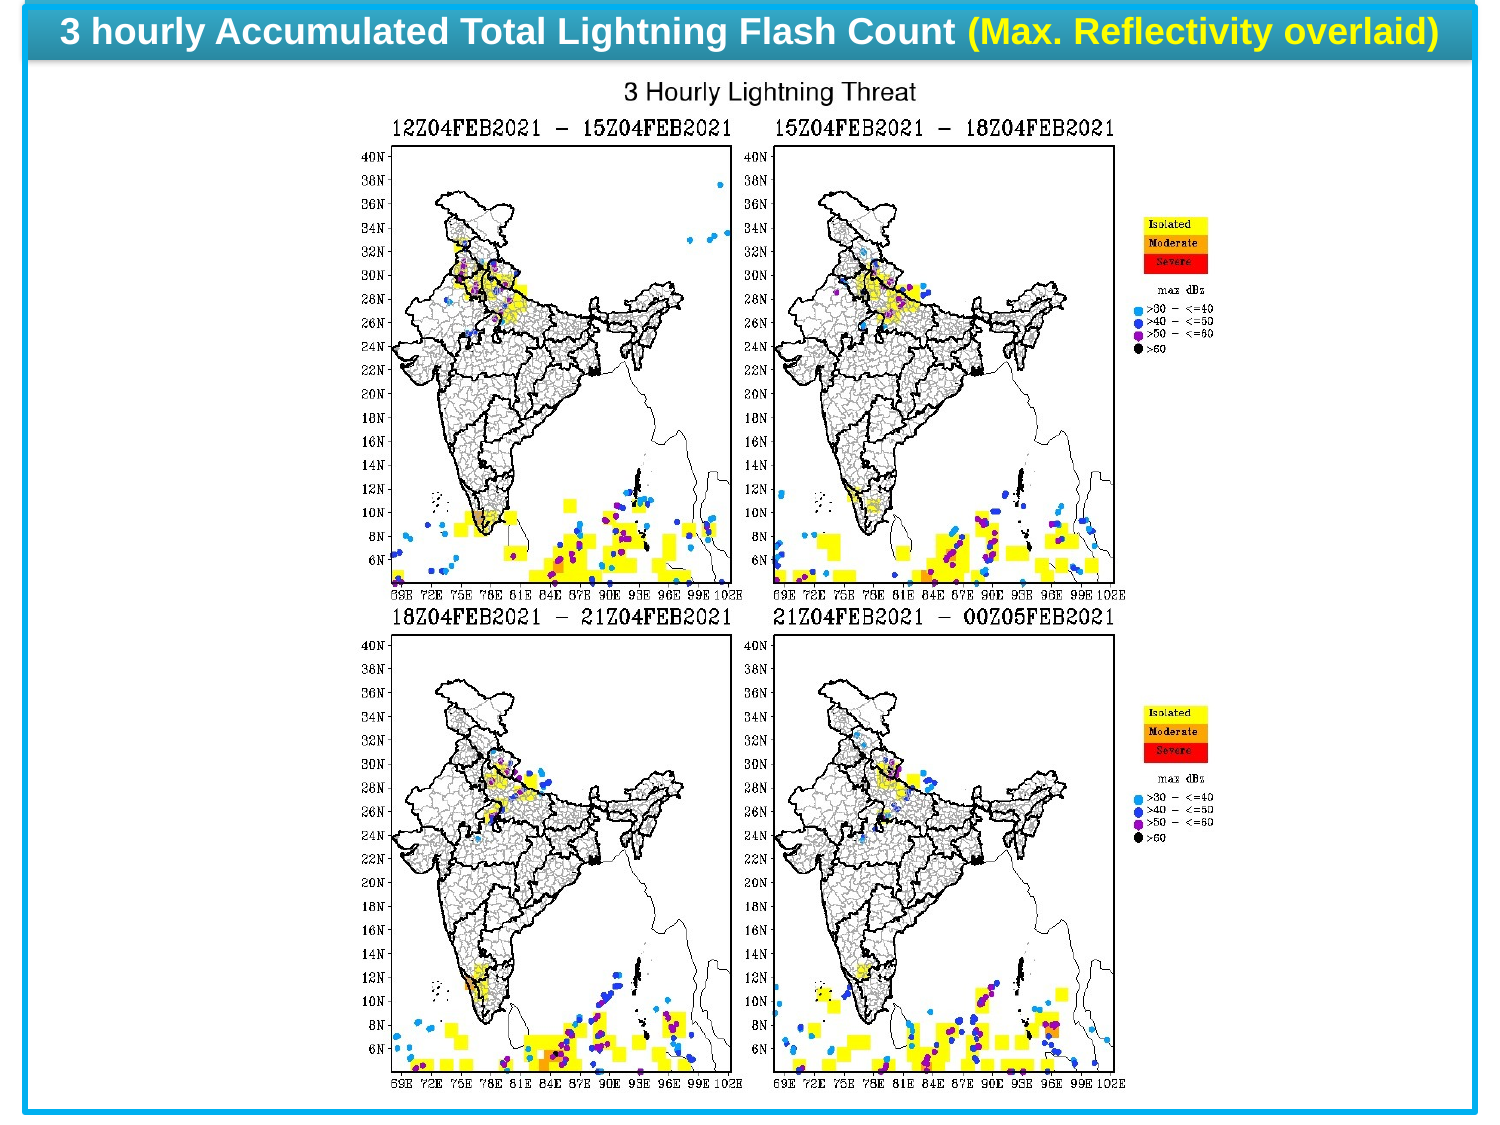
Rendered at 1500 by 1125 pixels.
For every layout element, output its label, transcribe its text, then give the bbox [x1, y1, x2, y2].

text_box [23, 5, 1477, 1114]
text_box 3 hourly Accumulated Total Lightning Flash Count (Max. Reflectivity overlaid) [24, 0, 1475, 5]
picture [355, 75, 1215, 1094]
